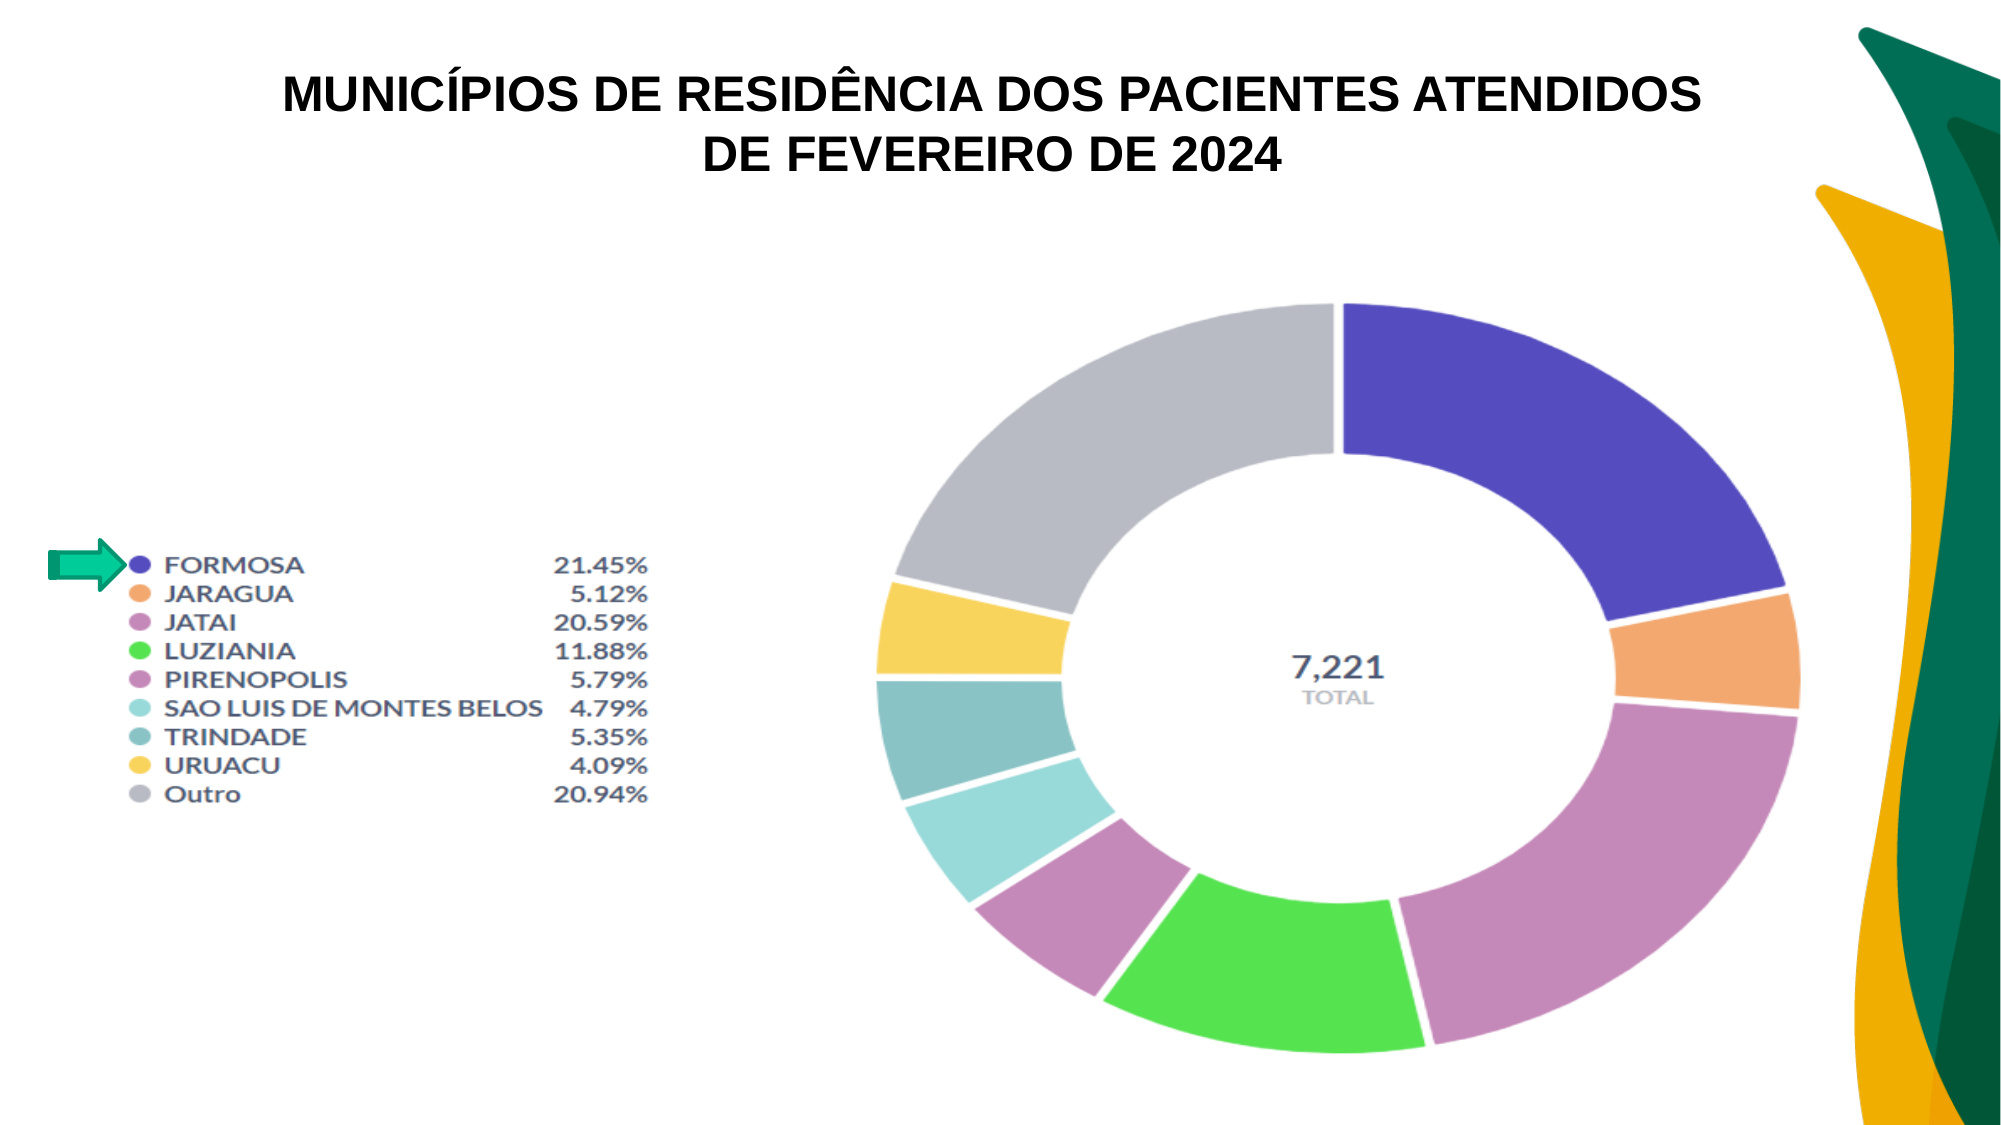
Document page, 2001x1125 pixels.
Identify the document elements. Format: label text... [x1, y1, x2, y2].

text_box [48, 550, 78, 580]
text_box MUNICÍPIOS DE RESIDÊNCIA DOS PACIENTES ATENDIDOS DE FEVEREIRO DE 2024 [182, 54, 1803, 241]
picture [0, 0, 2001, 1125]
